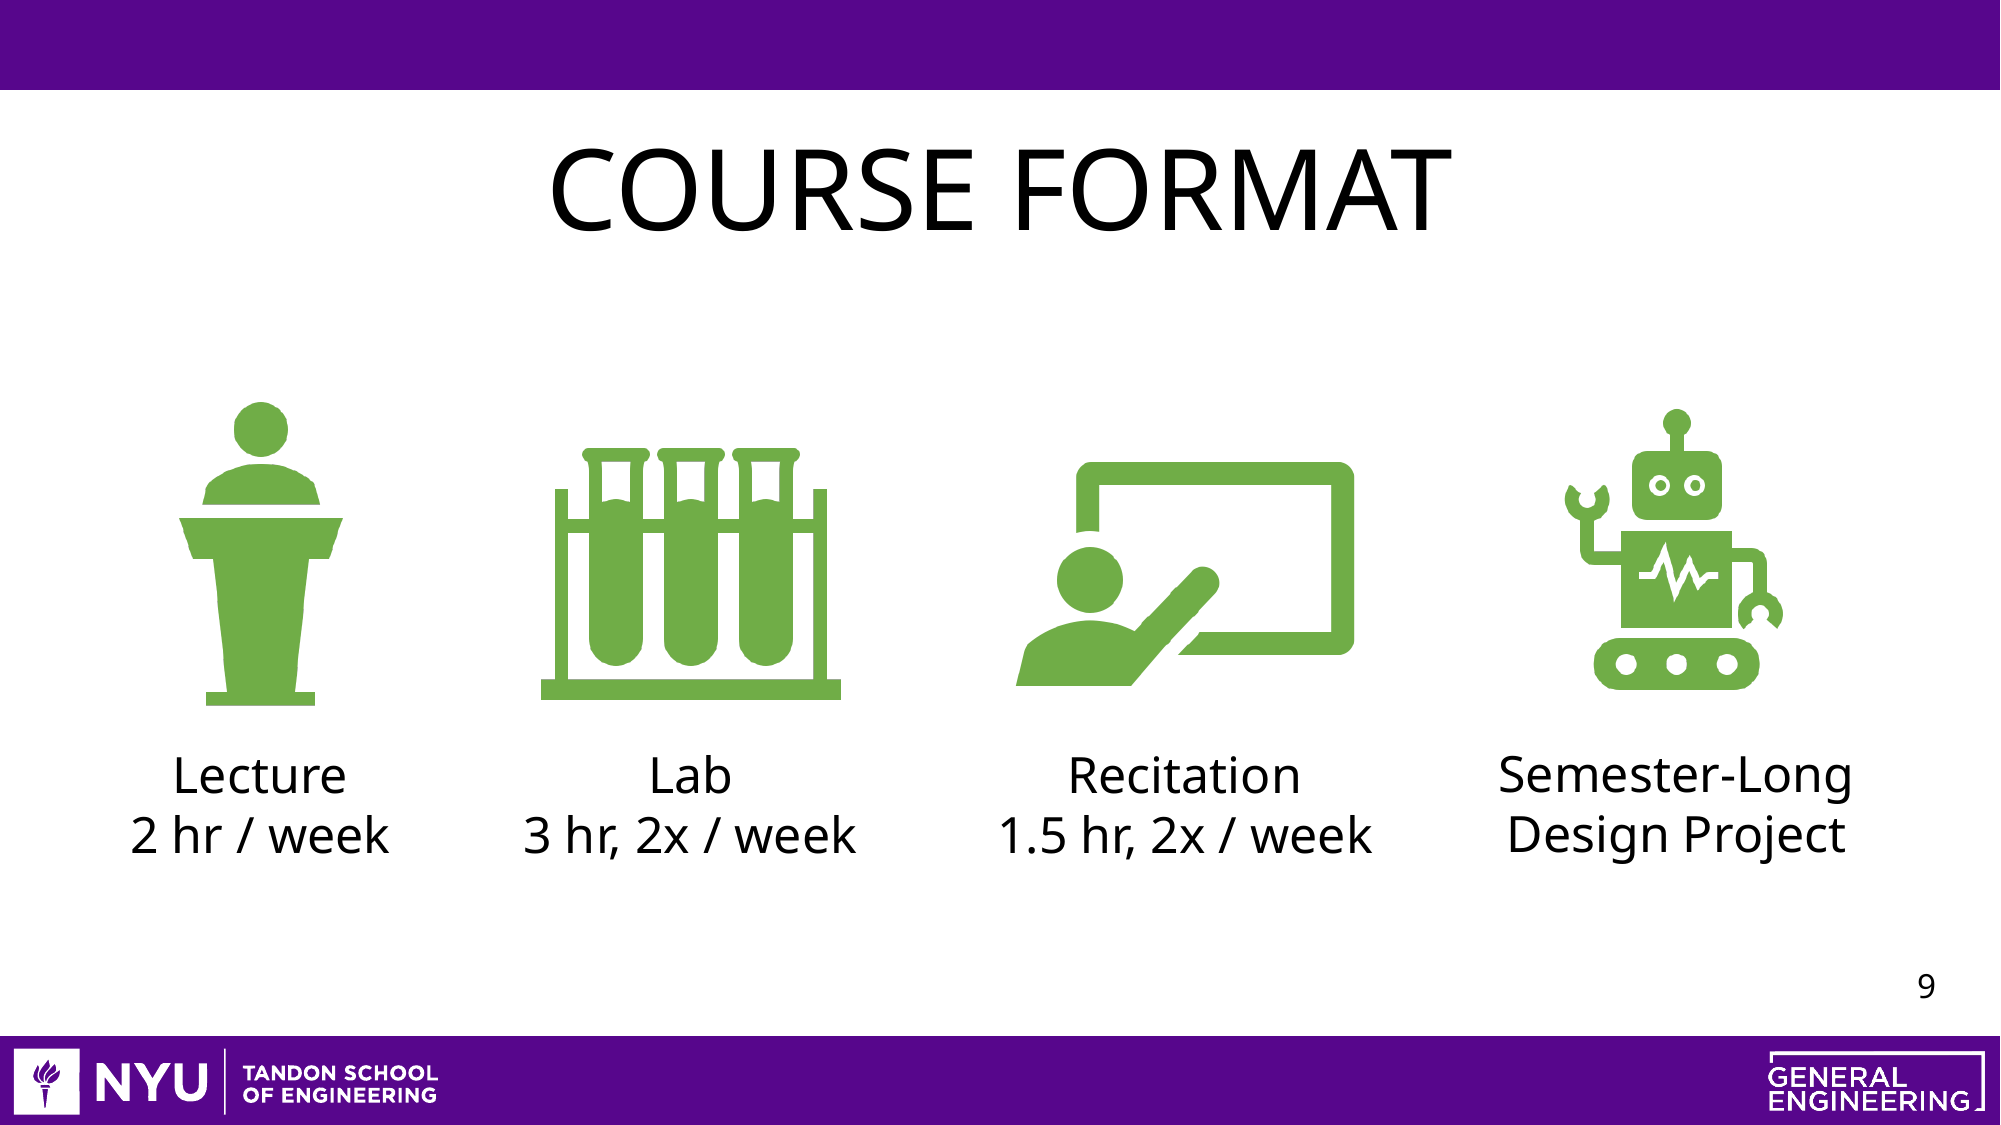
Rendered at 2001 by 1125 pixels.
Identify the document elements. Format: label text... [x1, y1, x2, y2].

picture [1768, 1051, 1985, 1111]
picture [13, 1048, 438, 1115]
picture [999, 388, 1370, 759]
text_box [0, 0, 2000, 91]
text_box Lecture 2 hr / week [0, 735, 429, 871]
text_box COURSE FORMAT [92, 104, 1908, 263]
text_box [0, 1035, 2000, 1125]
text_box Semester-Long Design Project [1430, 735, 1923, 870]
picture [527, 410, 854, 737]
picture [97, 390, 424, 717]
text_box 9 [1802, 958, 1951, 1013]
text_box Recitation 1.5 hr, 2x / week [960, 735, 1410, 871]
picture [1510, 388, 1843, 721]
text_box Lab 3 hr, 2x / week [429, 735, 952, 871]
